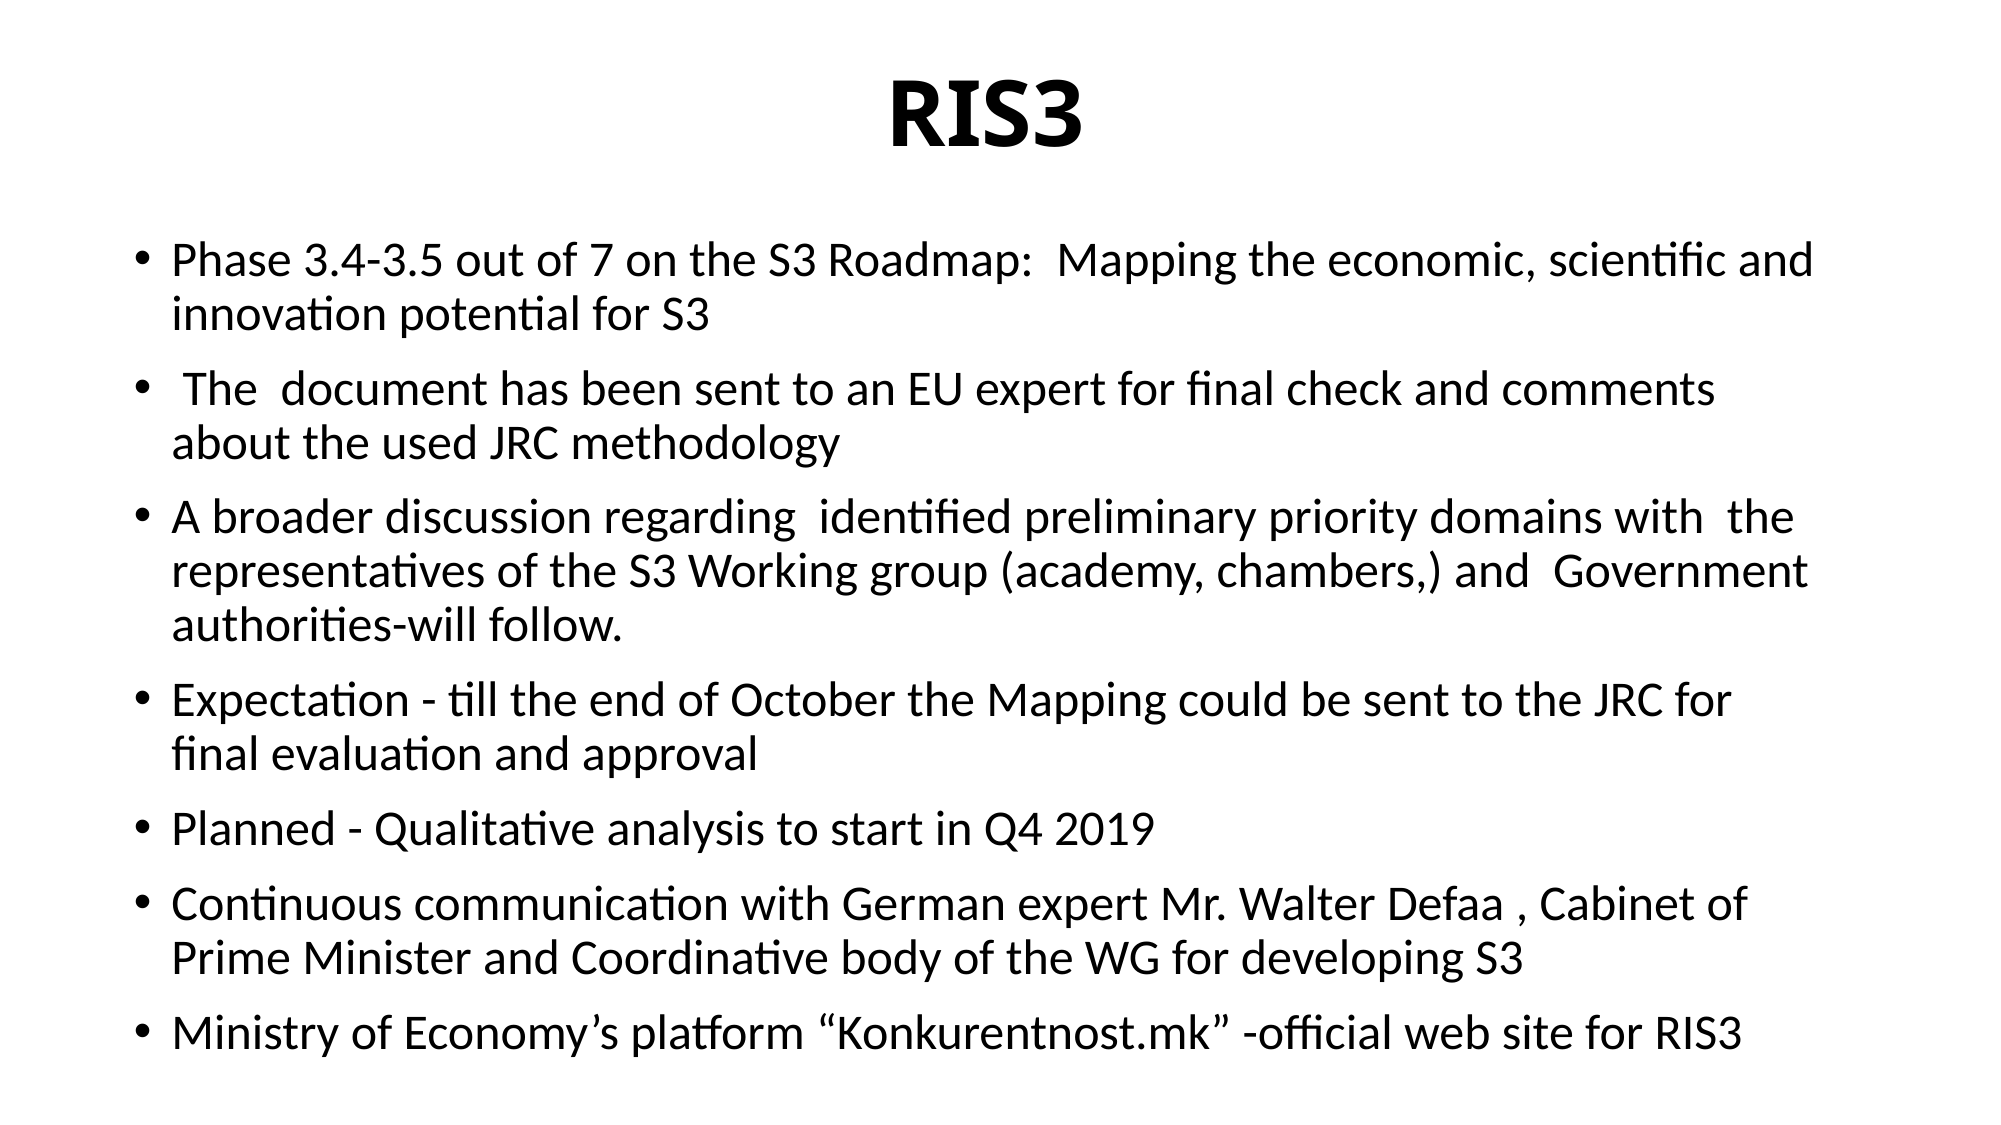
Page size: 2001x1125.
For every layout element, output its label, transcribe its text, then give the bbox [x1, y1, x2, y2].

title RIS3 [134, 60, 1860, 278]
list Phase 3.4-3.5 out of 7 on the S3 Roadmap: Mapping the economic, scientific and innovation potential for S3 The document has been sent to an EU expert for final check and comments about the used JRC methodology A broader discussion regarding identified preliminary priority domains with the representatives of the S3 Working group (academy, chambers,) and Government authorities-will follow. Expectation - till the end of October the Mapping could be sent to the JRC for final evaluation and approval Planned - Qualitative analysis to start in Q4 2019 Continuous communication with German expert Mr. Walter Defaa , Cabinet of Prime Minister and Coordinative body of the WG for developing S3 Ministry of Economy’s platform “Konkurentnost.mk” -official web site for RIS3 [118, 144, 1844, 1073]
